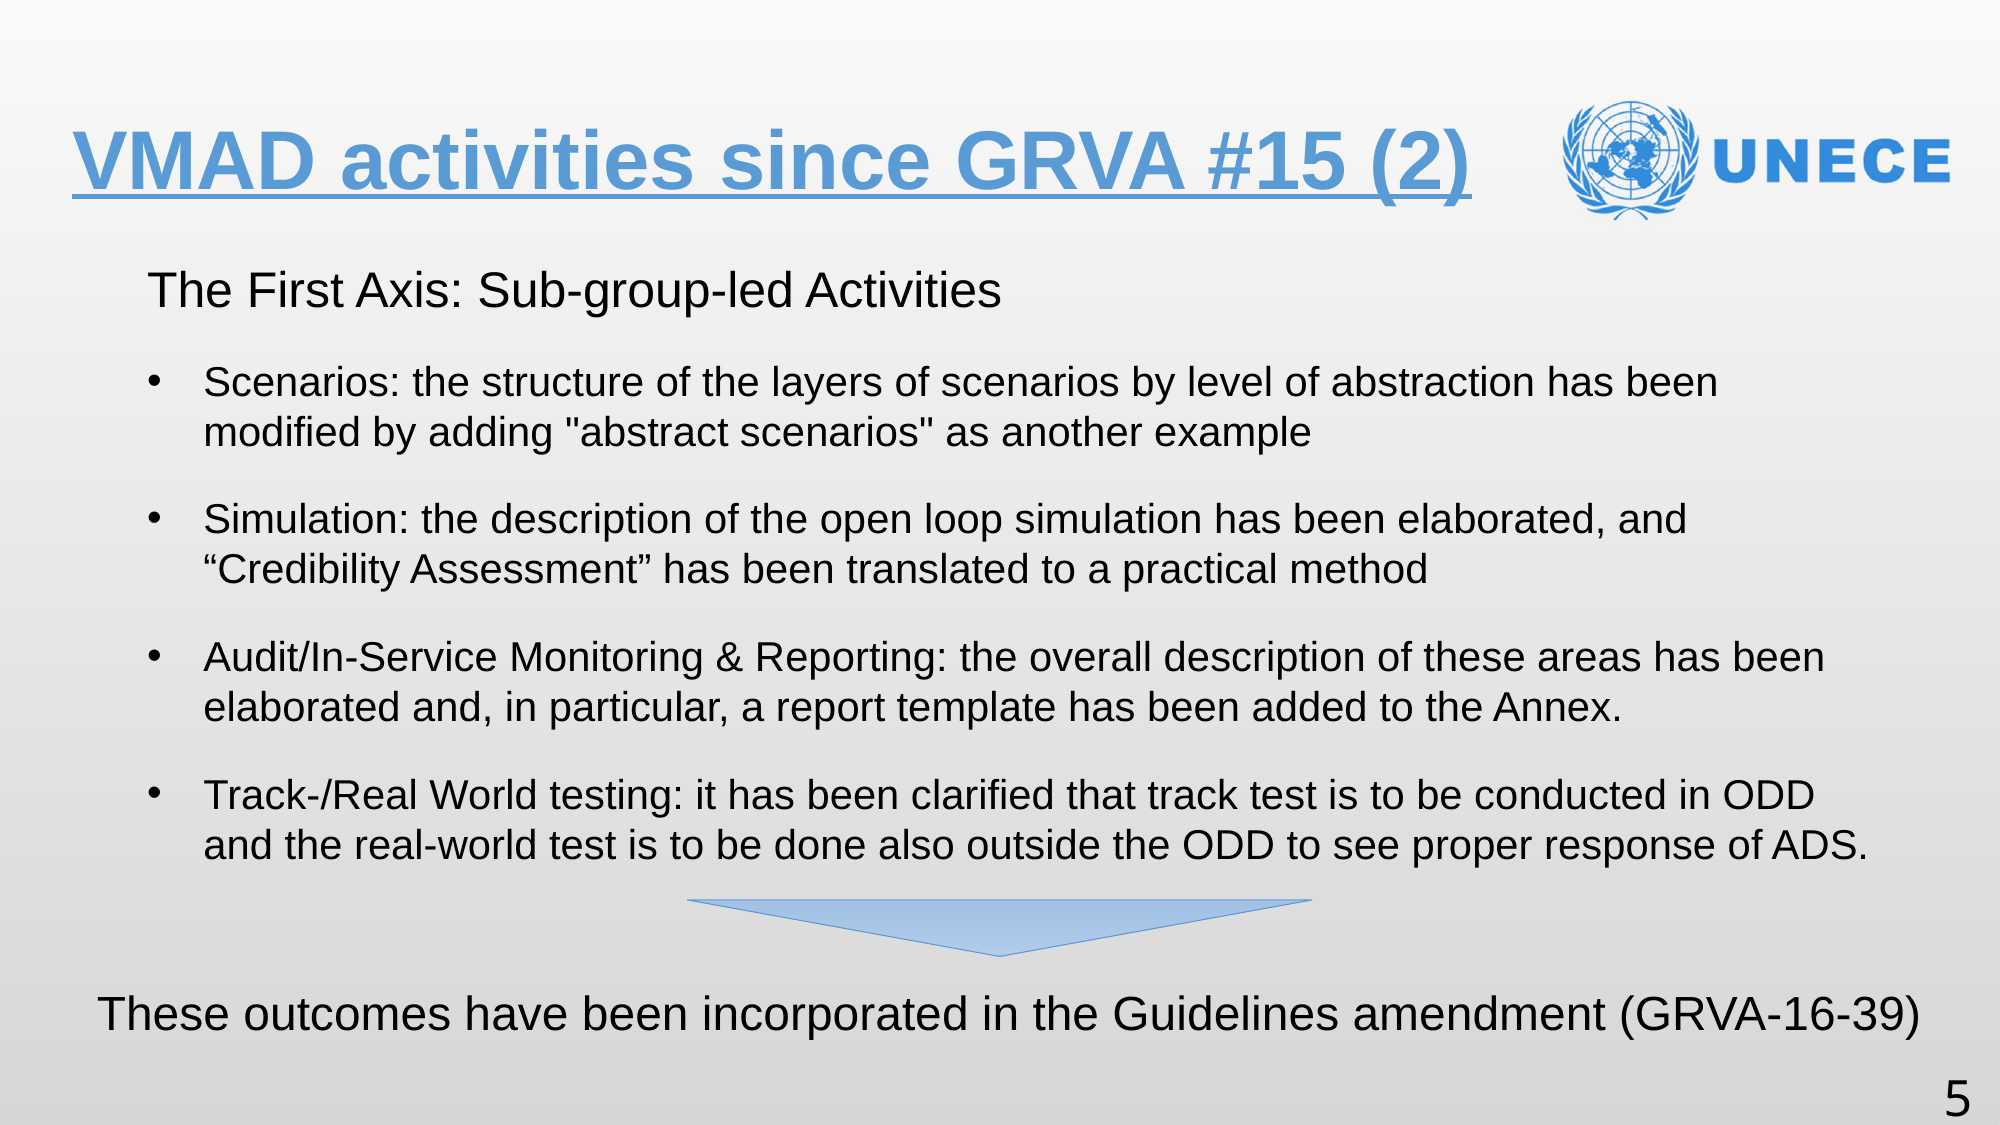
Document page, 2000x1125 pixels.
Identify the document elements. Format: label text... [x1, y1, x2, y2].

text_box [687, 899, 1313, 957]
text_box These outcomes have been incorporated in the Guidelines amendment (GRVA-16-39) [74, 975, 1950, 1048]
text_box The First Axis: Sub-group-led Activities Scenarios: the structure of the layers of scenarios by level of abstraction has been modified by adding "abstract scenarios" as another example Simulation: the description of the open loop simulation has been elaborated, and “Credibility Assessment” has been translated to a practical method Audit/In-Service Monitoring & Reporting: the overall description of these areas has been elaborated and, in particular, a report template has been added to the Annex. Track-/Real World testing: it has been clarified that track test is to be conducted in ODD and the real-world test is to be done also outside the ODD to see proper response of ADS. [124, 249, 1900, 875]
picture [1582, 85, 1972, 237]
title VMAD activities since GRVA #15 (2) [57, 47, 1582, 278]
